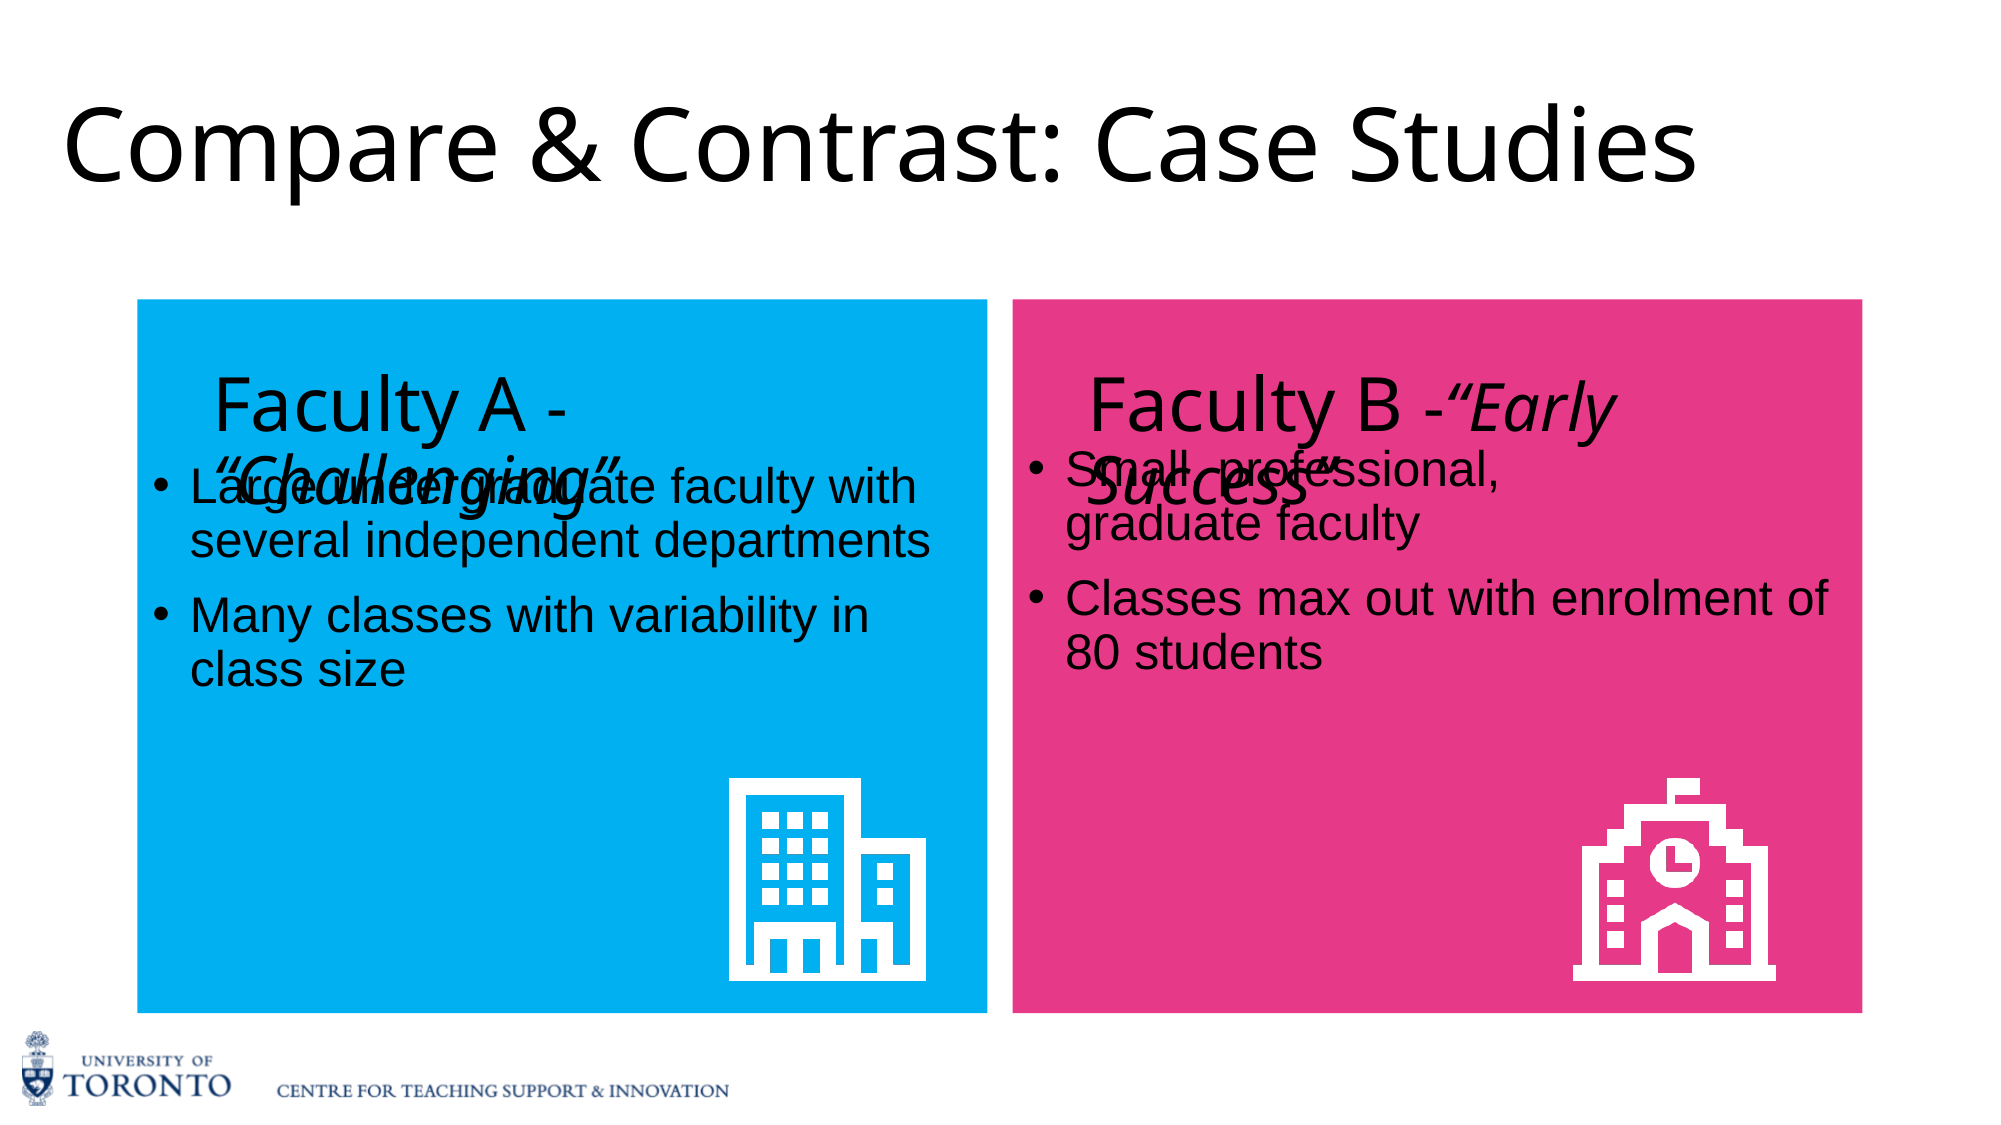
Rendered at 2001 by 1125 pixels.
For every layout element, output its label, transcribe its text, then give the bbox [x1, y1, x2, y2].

title Compare & Contrast: Case Studies [46, 39, 1772, 257]
text_box Faculty B -“Early Success” [1072, 359, 1842, 461]
list Large undergraduate faculty with several independent departments Many classes with variability in class size [137, 299, 988, 1014]
picture [22, 1031, 729, 1106]
list Small, professional, graduate faculty Classes max out with enrolment of 80 students [1012, 299, 1863, 1014]
picture [730, 779, 925, 980]
text_box Faculty A - “Challenging” [197, 359, 942, 466]
picture [1573, 778, 1776, 981]
